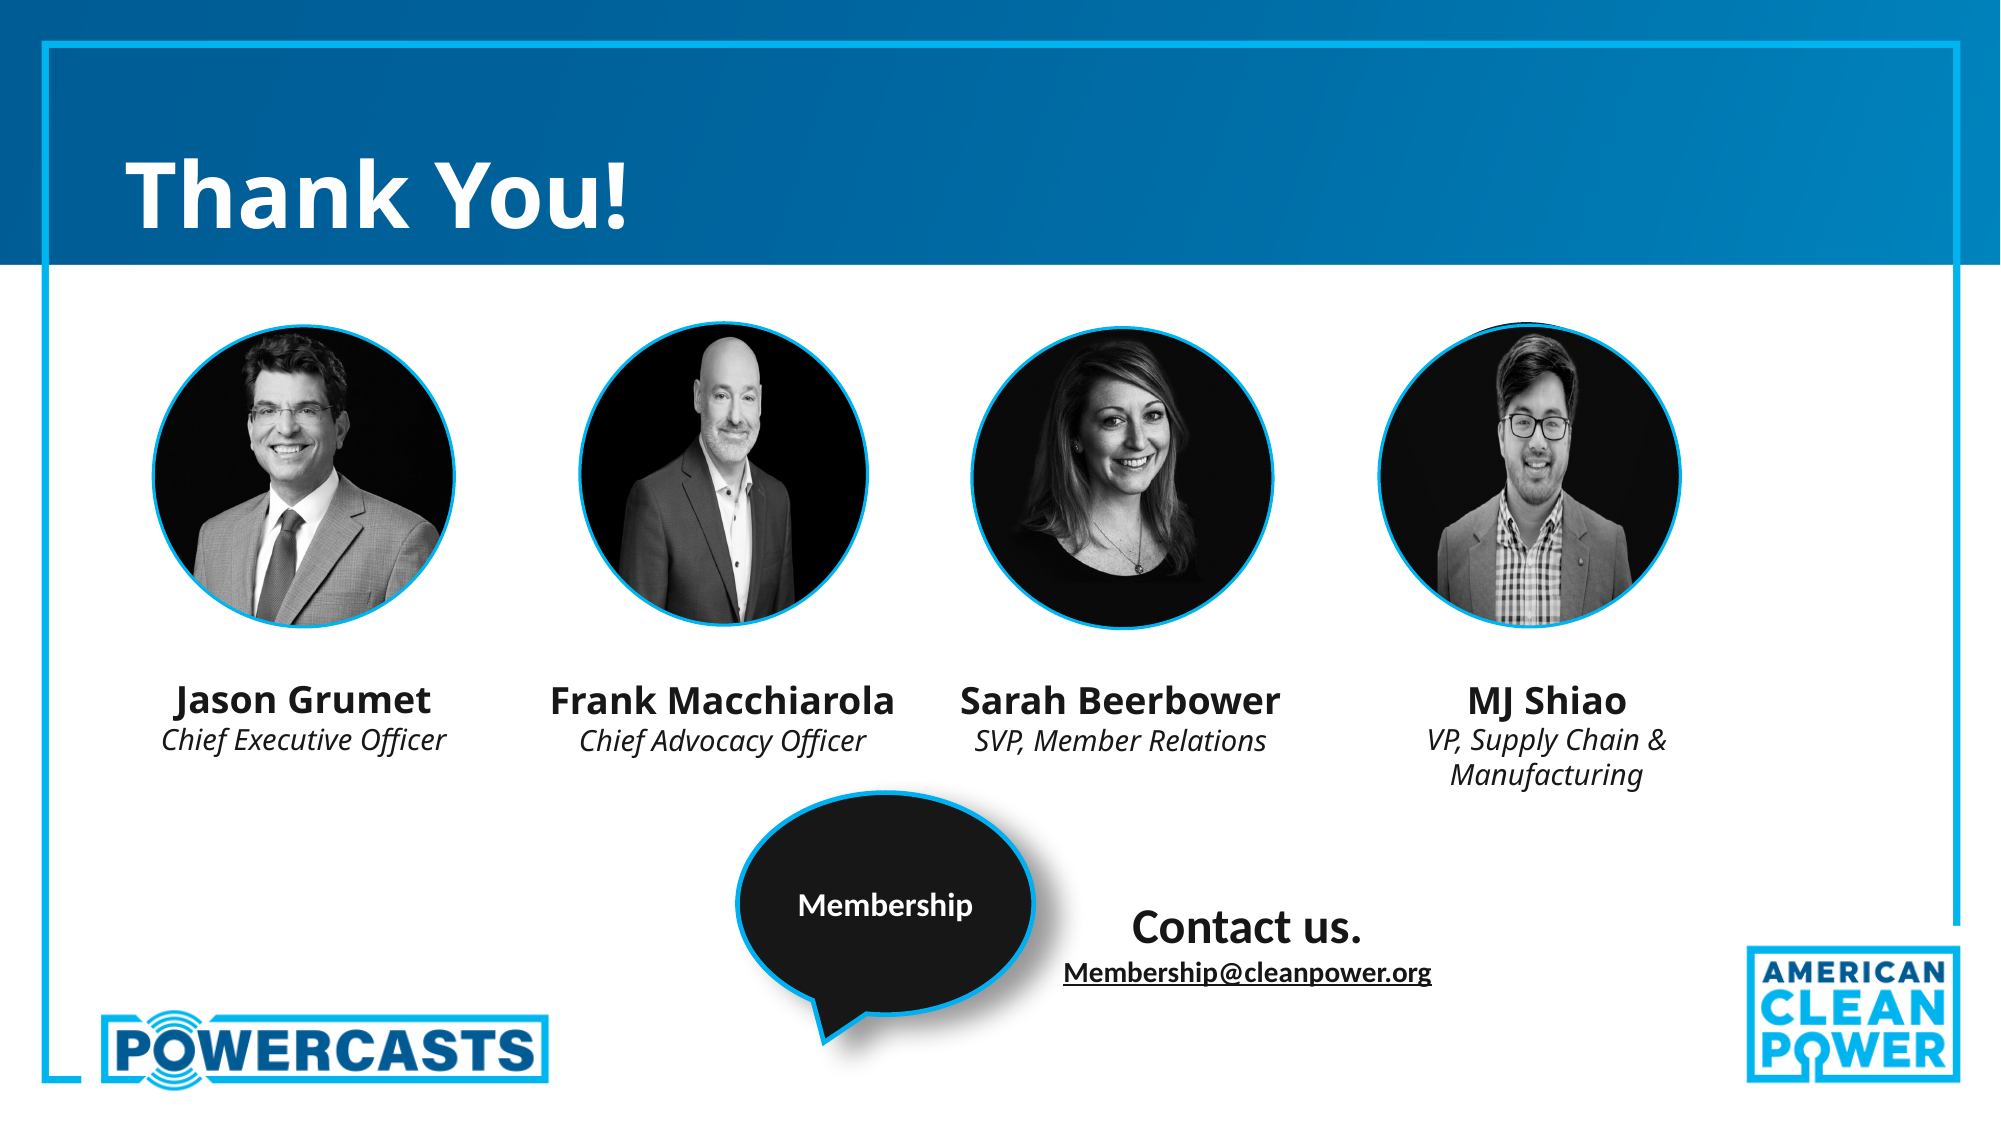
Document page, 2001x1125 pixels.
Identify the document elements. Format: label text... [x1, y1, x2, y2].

picture [0, 0, 2001, 1125]
text_box Membership [736, 810, 1033, 1045]
text_box MJ Shiao VP, Supply Chain & Manufacturing [1312, 669, 1782, 800]
text_box Frank Macchiarola Chief Advocacy Officer [517, 669, 929, 810]
text_box Contact us. Membership@cleanpower.org [1013, 885, 1482, 1125]
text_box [1378, 323, 1681, 627]
text_box Thank You! [109, 129, 1406, 255]
text_box Sarah Beerbower SVP, Member Relations [929, 669, 1327, 810]
text_box Jason Grumet Chief Executive Officer [105, 668, 503, 809]
